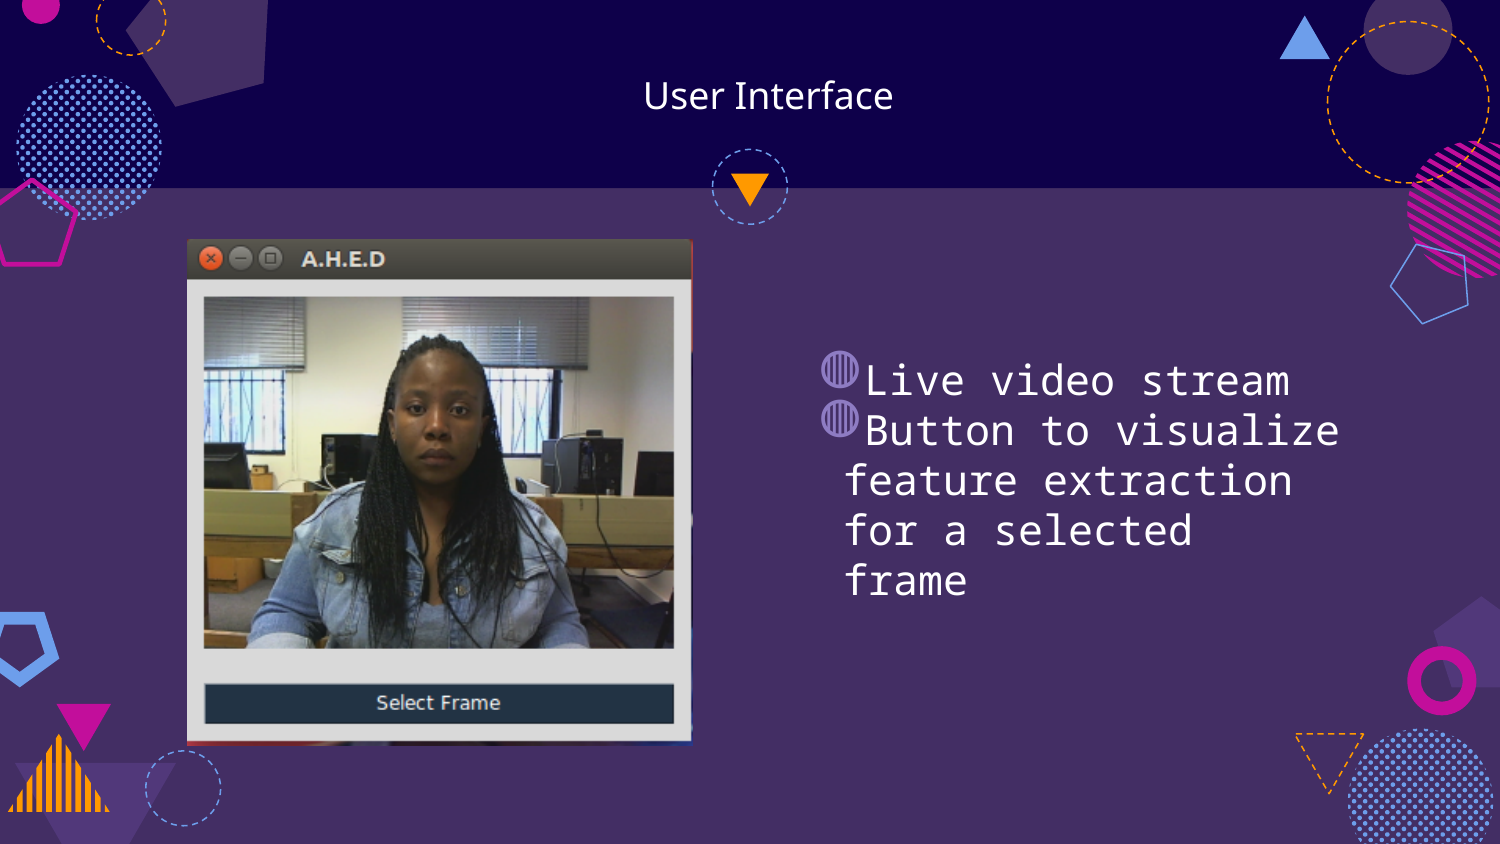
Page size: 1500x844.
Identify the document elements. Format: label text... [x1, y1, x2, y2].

title User Interface [335, 0, 1165, 189]
list Live video stream Button to visualize feature extraction for a selected frame [800, 338, 1357, 575]
picture [187, 239, 693, 747]
